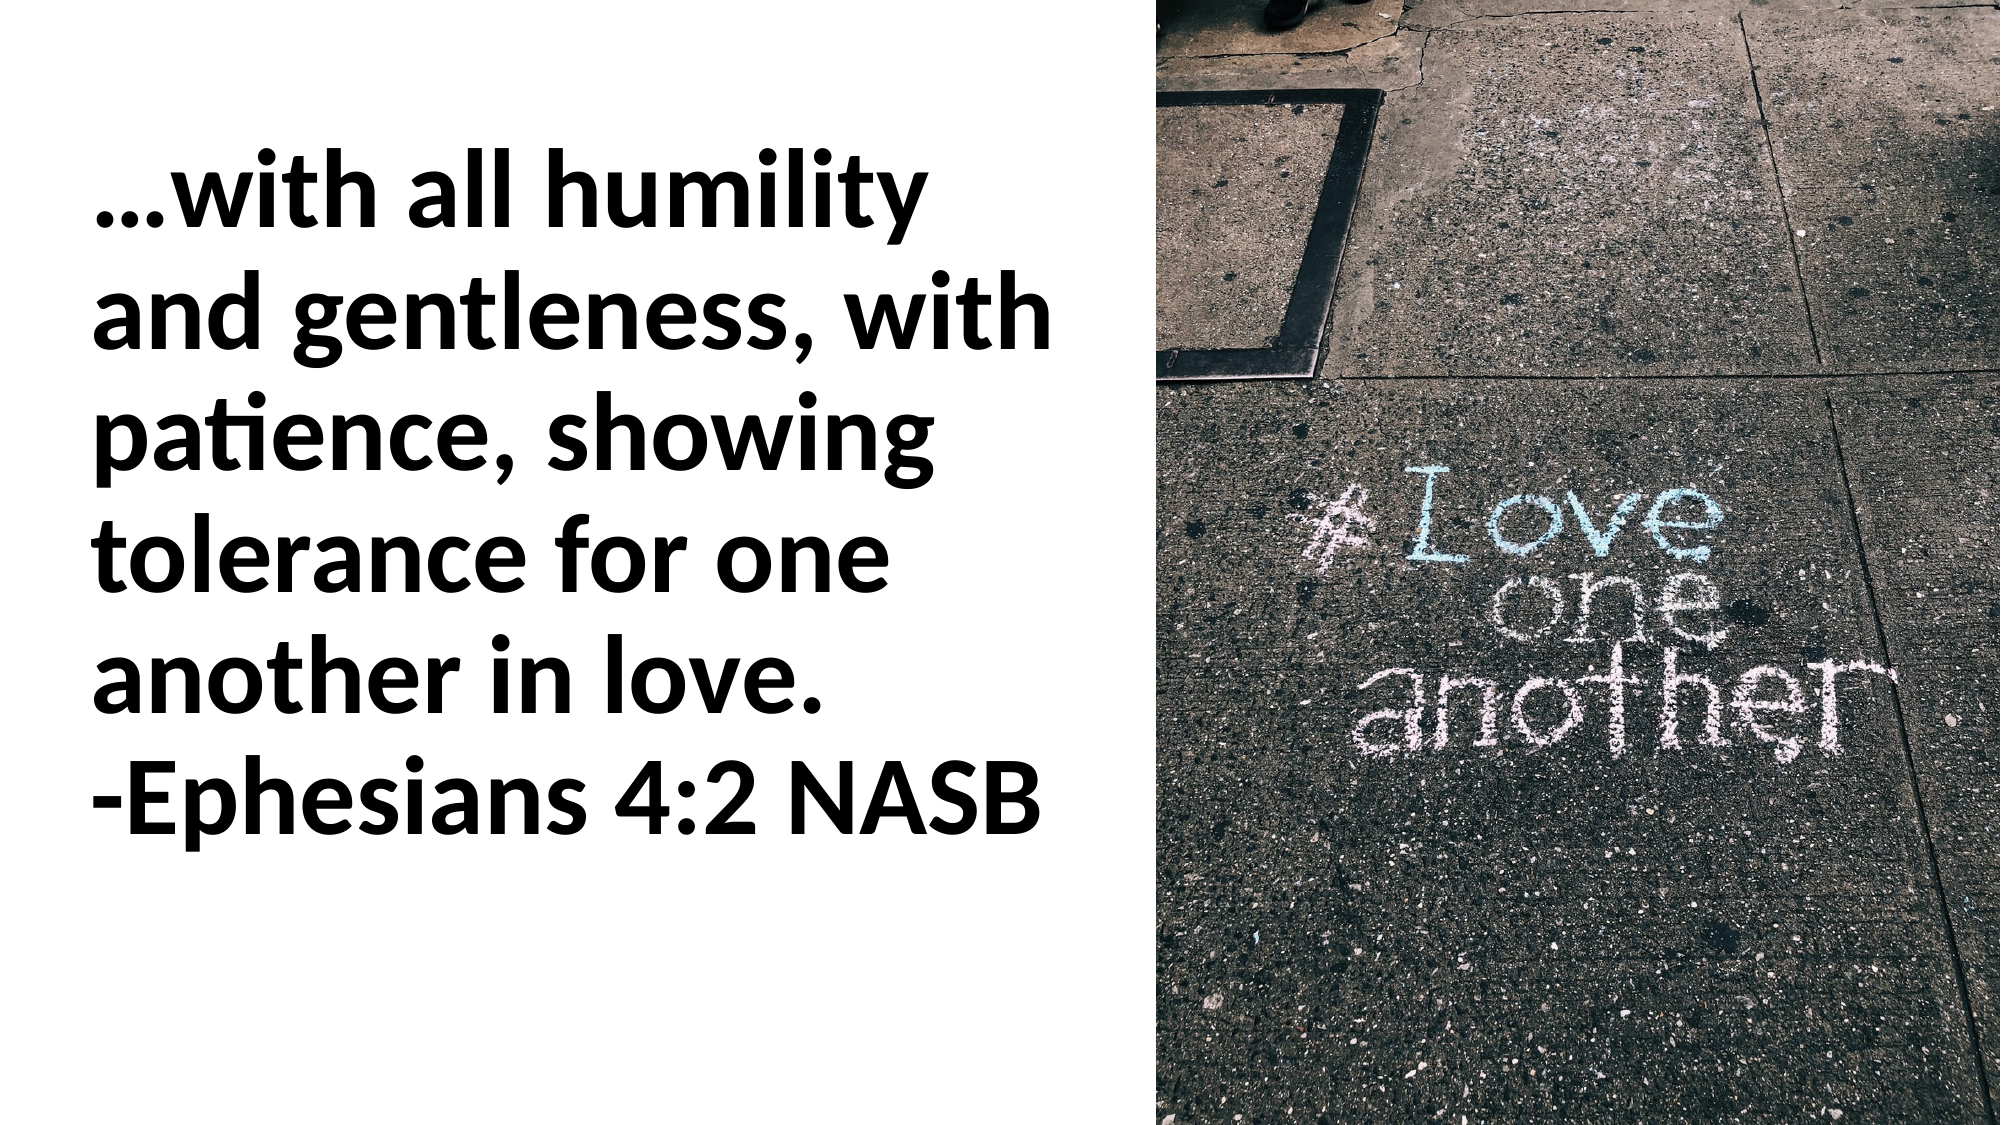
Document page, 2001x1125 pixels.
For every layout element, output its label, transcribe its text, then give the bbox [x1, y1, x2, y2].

title …with all humility and gentleness, with patience, showing tolerance for one another in love. -Ephesians 4:2 NASB [75, 453, 1075, 672]
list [1156, 0, 2000, 1125]
